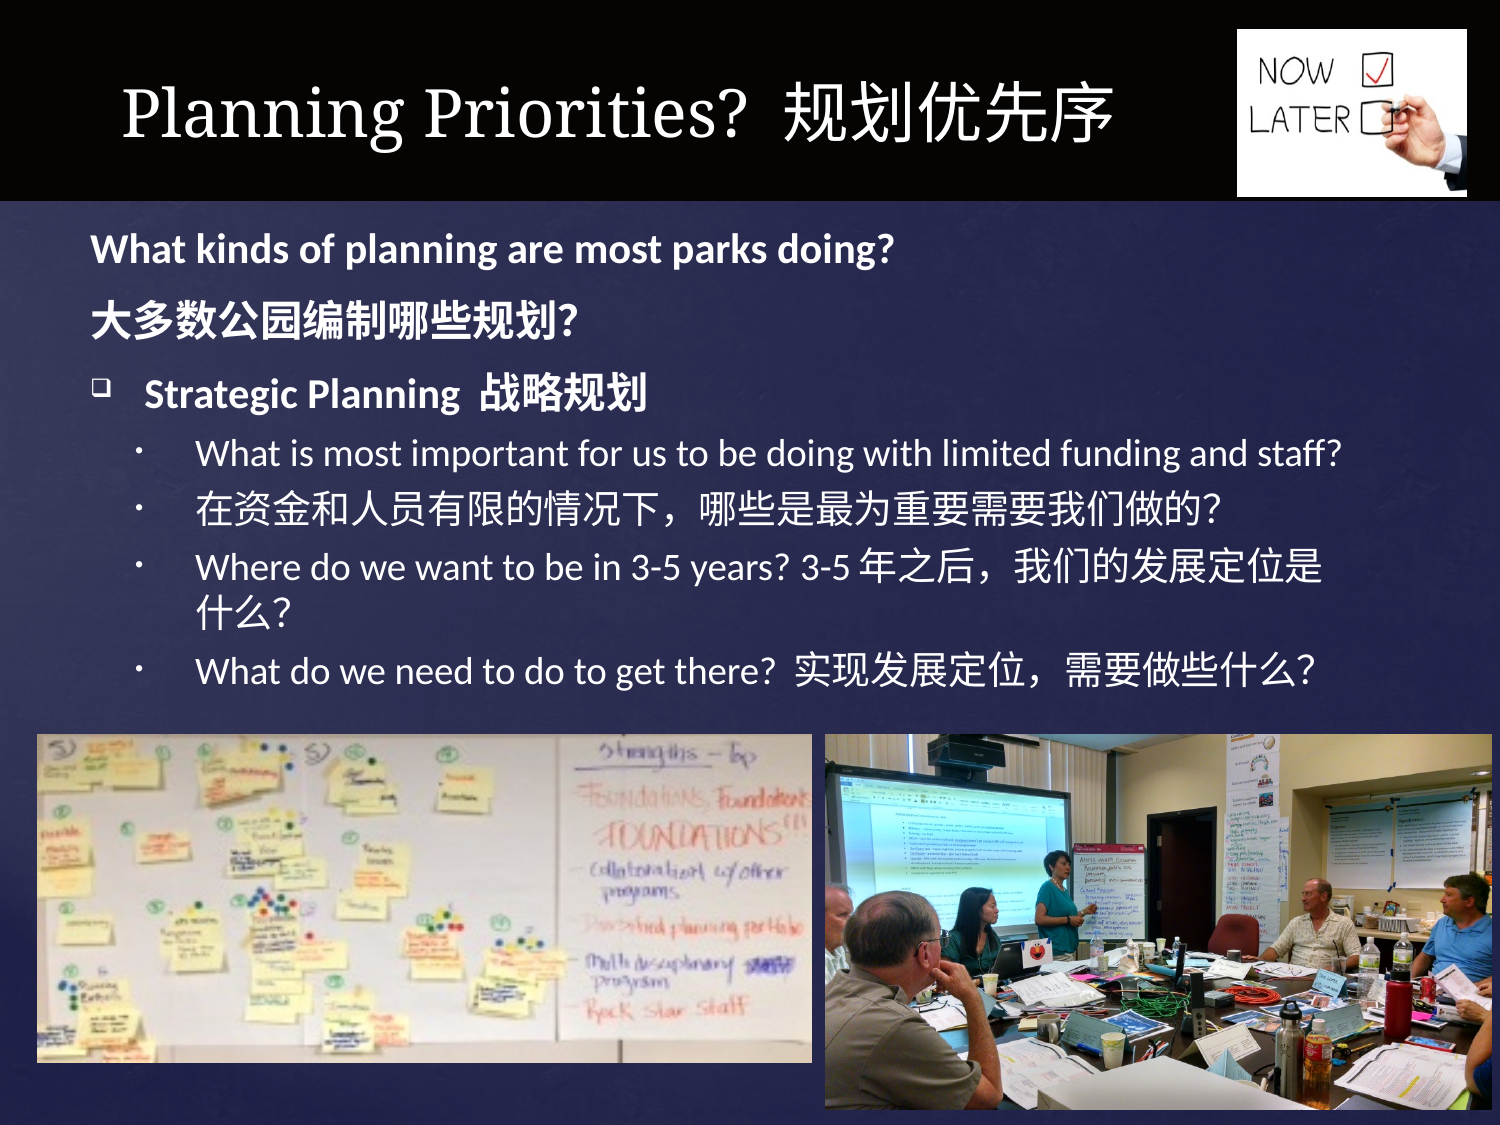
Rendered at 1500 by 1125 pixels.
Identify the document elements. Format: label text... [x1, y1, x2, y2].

title Planning Priorities? 规划优先序 [106, 39, 1226, 159]
picture [824, 733, 1493, 1111]
text_box [0, 0, 1500, 200]
list What kinds of planning are most parks doing? 大多数公园编制哪些规划？ Strategic Planning 战略规划 What is most important for us to be doing with limited funding and staff? 在资金和人员有限的情况下，哪些是最为重要需要我们做的？ Where do we want to be in 3-5 years? 3-5年之后，我们的发展定位是什么？ What do we need to do to get there? 实现发展定位，需要做些什么？ [75, 206, 1363, 707]
picture [1236, 29, 1467, 198]
picture [36, 733, 813, 1063]
